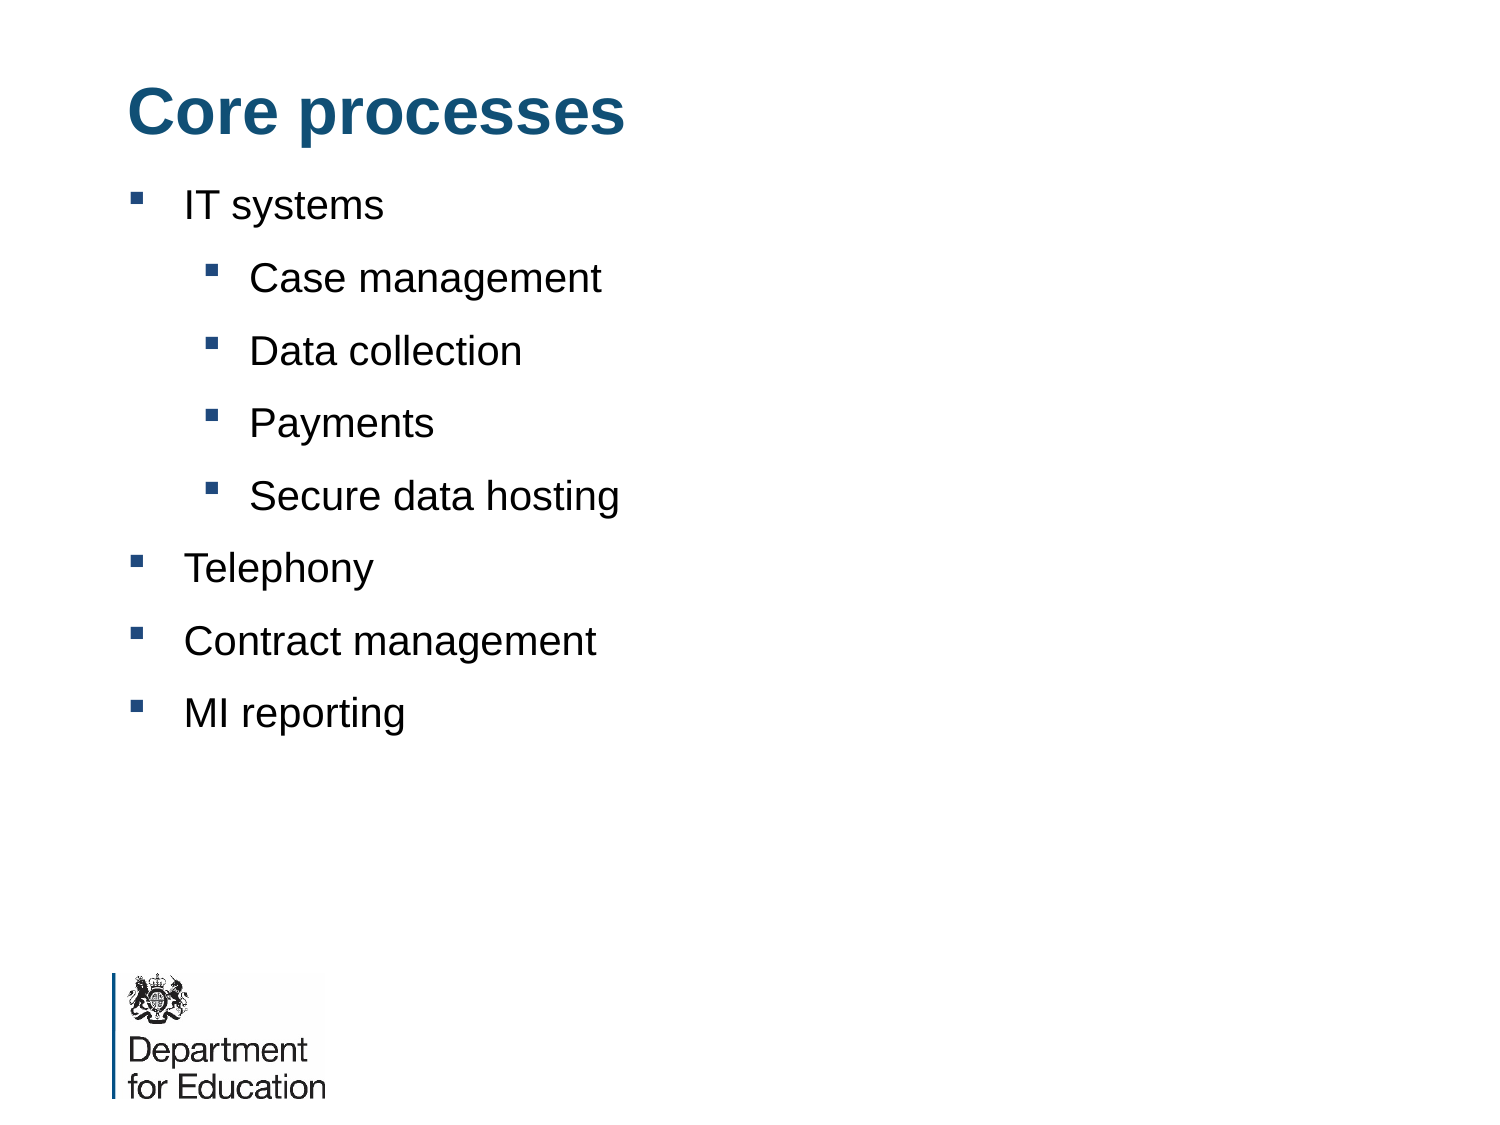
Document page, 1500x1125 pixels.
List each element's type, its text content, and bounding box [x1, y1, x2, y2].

picture [112, 973, 325, 1099]
title Core processes [112, 54, 1388, 160]
list IT systems Case management Data collection Payments Secure data hosting Telephony Contract management MI reporting [112, 160, 1388, 965]
